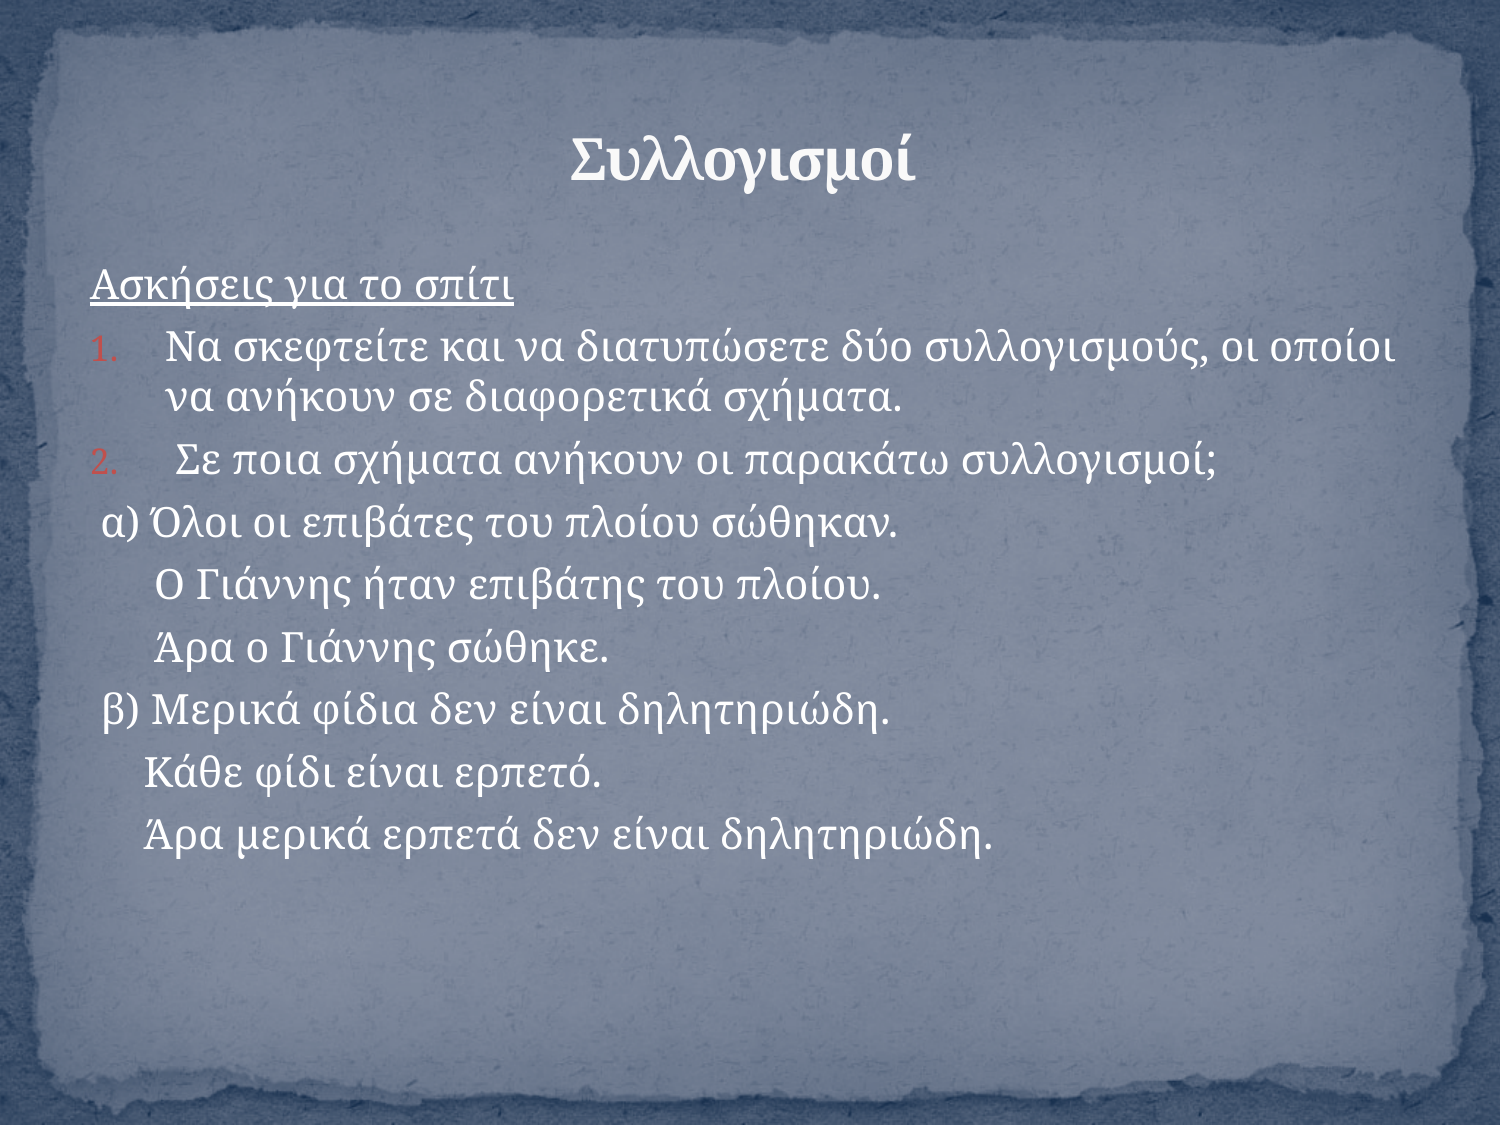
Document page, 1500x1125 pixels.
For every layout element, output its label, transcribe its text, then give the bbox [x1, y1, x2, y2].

title Συλλογισμοί [74, 24, 1425, 200]
list Ασκήσεις για το σπίτι Να σκεφτείτε και να διατυπώσετε δύο συλλογισμούς, οι οποίοι να ανήκουν σε διαφορετικά σχήματα. Σε ποια σχήματα ανήκουν οι παρακάτω συλλογισμοί; α) Όλοι οι επιβάτες του πλοίου σώθηκαν. Ο Γιάννης ήταν επιβάτης του πλοίου. Άρα ο Γιάννης σώθηκε. β) Μερικά φίδια δεν είναι δηλητηριώδη. Κάθε φίδι είναι ερπετό. Άρα μερικά ερπετά δεν είναι δηλητηριώδη. [75, 249, 1425, 1000]
